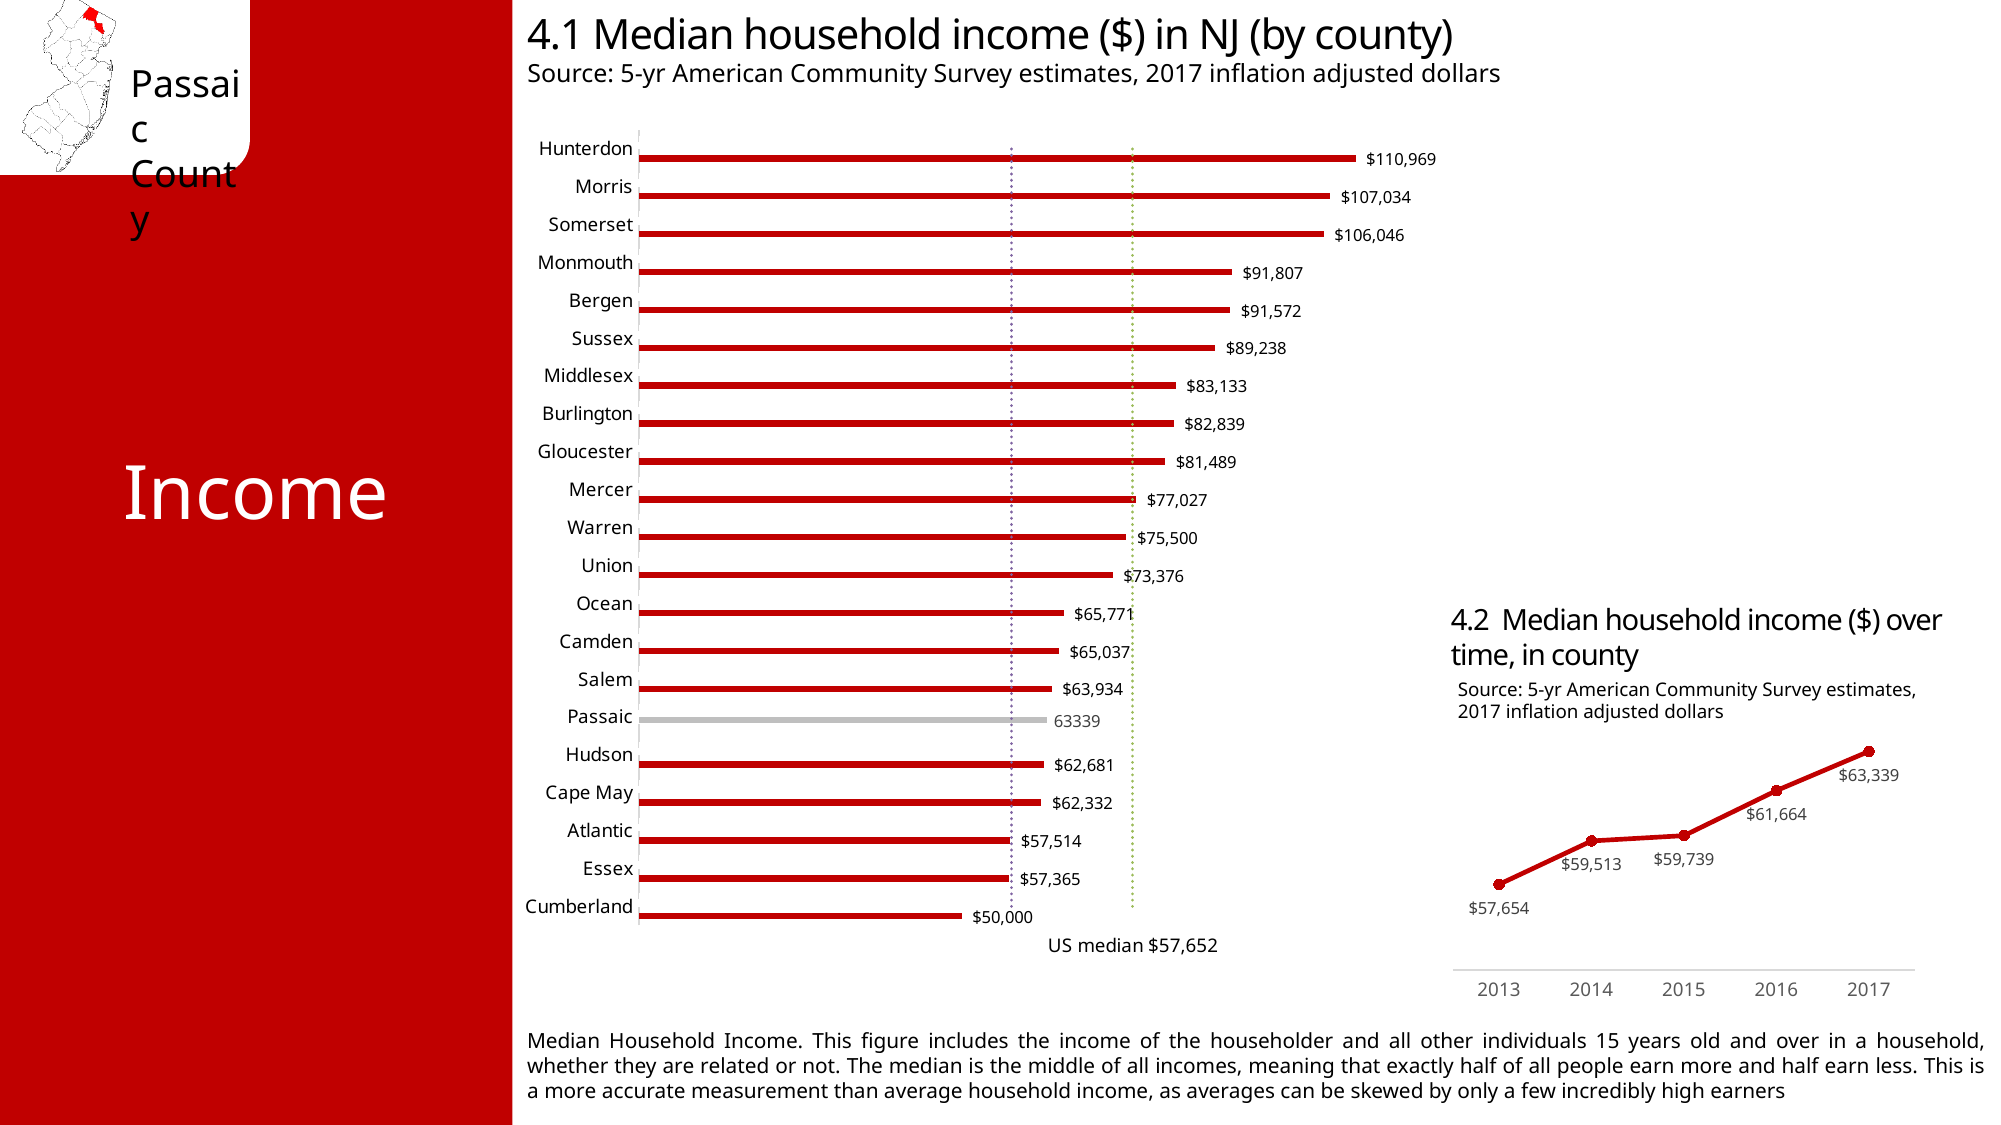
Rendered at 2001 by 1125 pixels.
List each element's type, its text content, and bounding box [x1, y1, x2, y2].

text_box Source: 5-yr American Community Survey estimates, 2017 inflation adjusted dollars [512, 50, 1891, 95]
text_box Source: 5-yr American Community Survey estimates, 2017 inflation adjusted dollars [1448, 669, 1950, 730]
chart [518, 99, 1926, 1009]
picture [22, 0, 116, 172]
text_box Income [0, 437, 513, 543]
text_box Median Household Income. This figure includes the income of the householder and all other individuals 15 years old and over in a household, whether they are related or not. The median is the middle of all incomes, meaning that exactly half of all people earn more and half earn less. This is a more accurate measurement than average household income, as averages can be skewed by only a few incredibly high earners [512, 1029, 2000, 1125]
text_box 4.1 Median household income ($) in NJ (by county) [512, 0, 1992, 65]
text_box 4.2 Median household income ($) over time, in county [1448, 593, 1993, 679]
